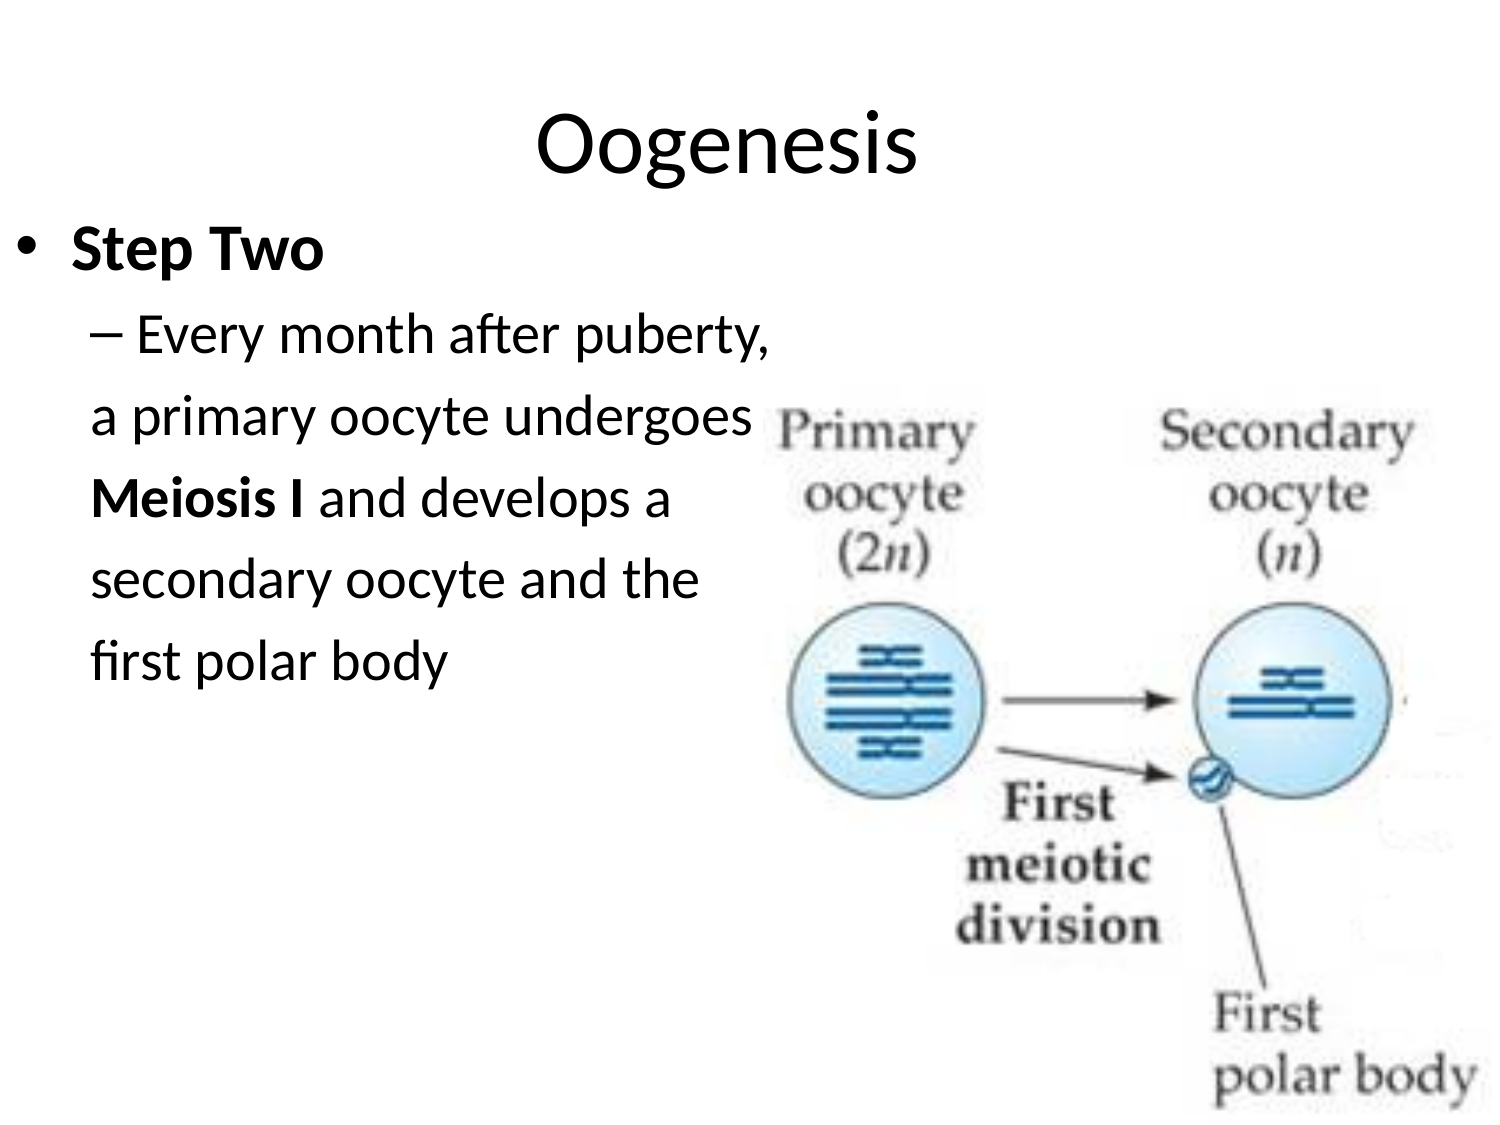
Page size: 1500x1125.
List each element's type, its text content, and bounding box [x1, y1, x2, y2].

title Oogenesis [53, 42, 1404, 196]
picture [763, 385, 1500, 1125]
list Step Two Every month after puberty, a primary oocyte undergoes Meiosis I and develops a secondary oocyte and the first polar body [0, 196, 1500, 1125]
